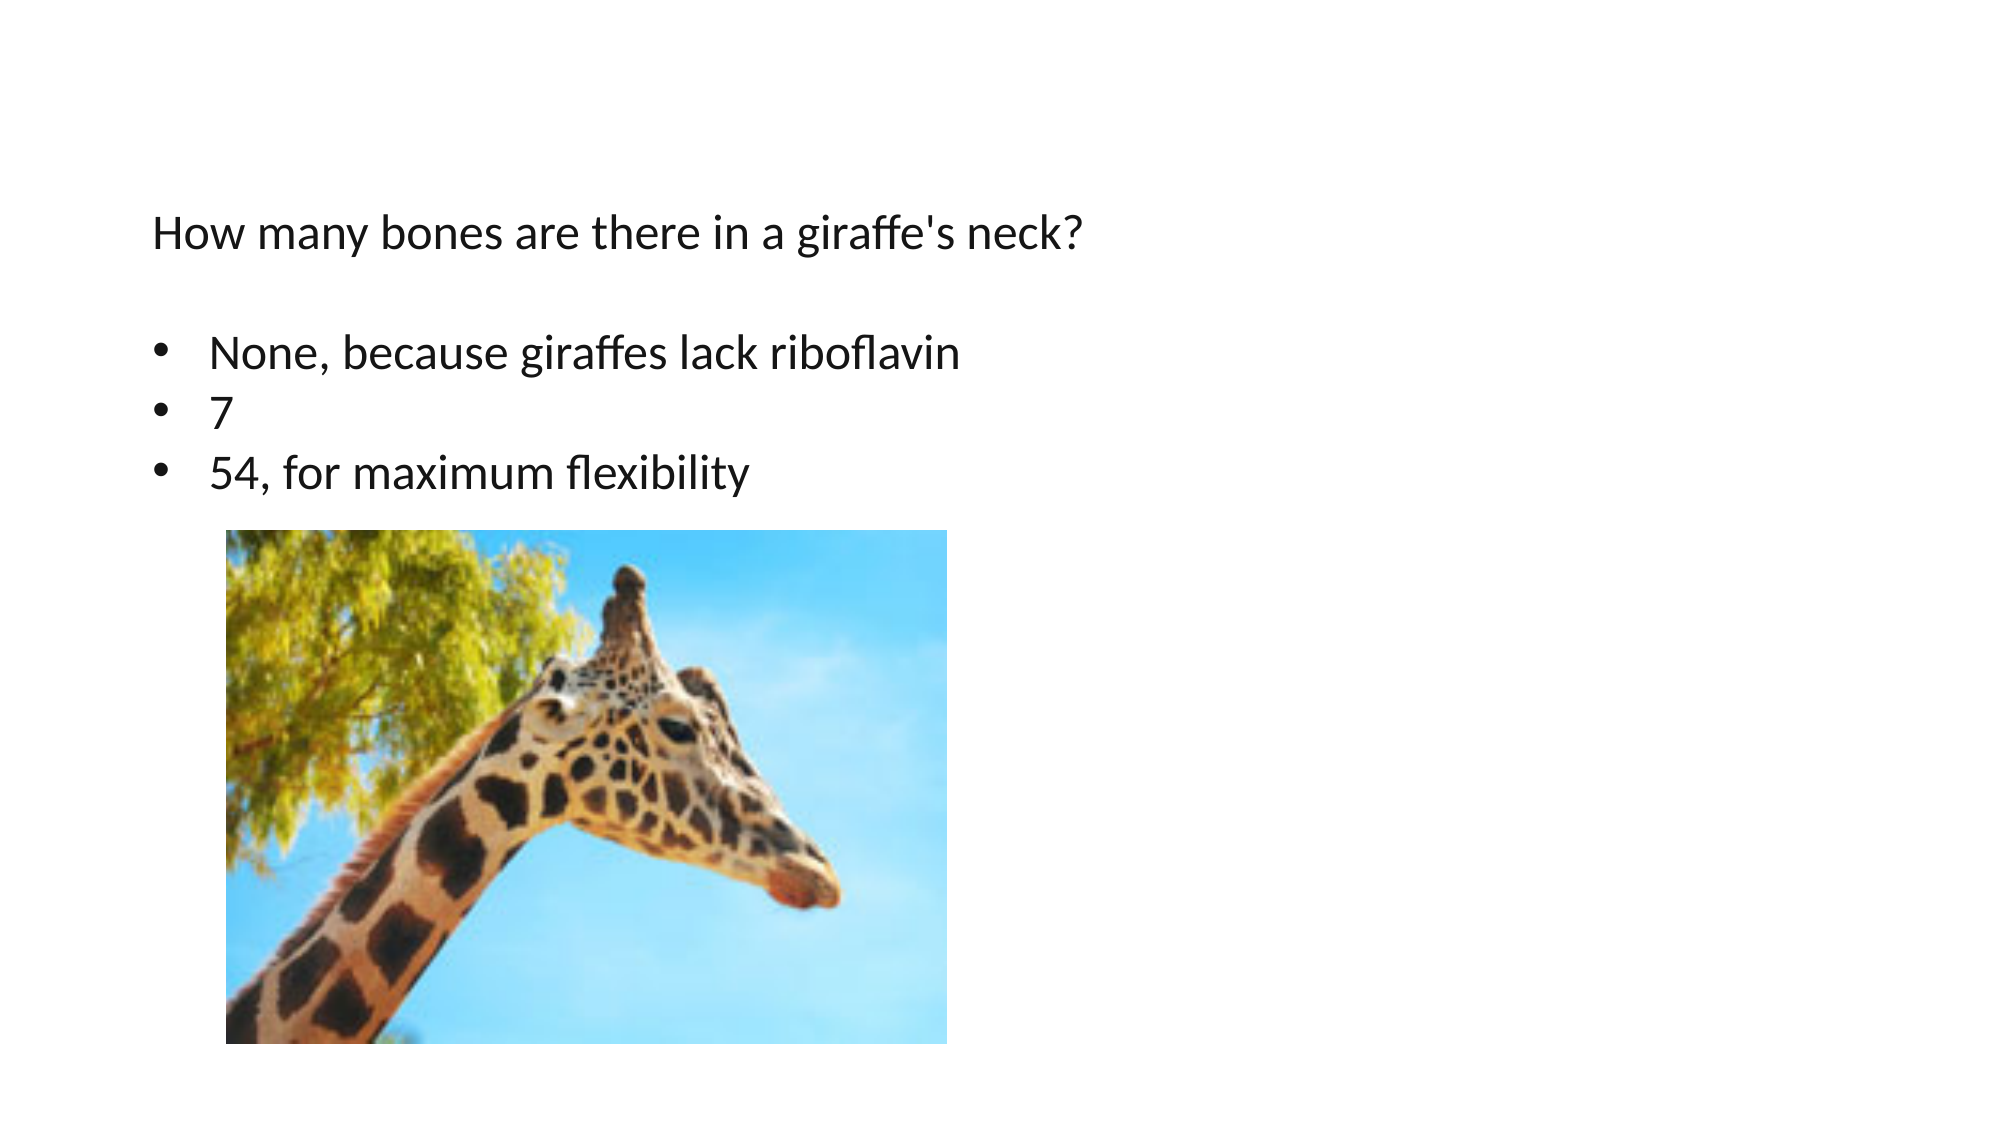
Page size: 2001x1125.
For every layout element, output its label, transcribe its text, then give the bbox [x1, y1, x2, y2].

text_box How many bones are there in a giraffe's neck? None, because giraffes lack riboflavin 7 54, for maximum flexibility [137, 191, 1603, 507]
picture [226, 530, 947, 1044]
